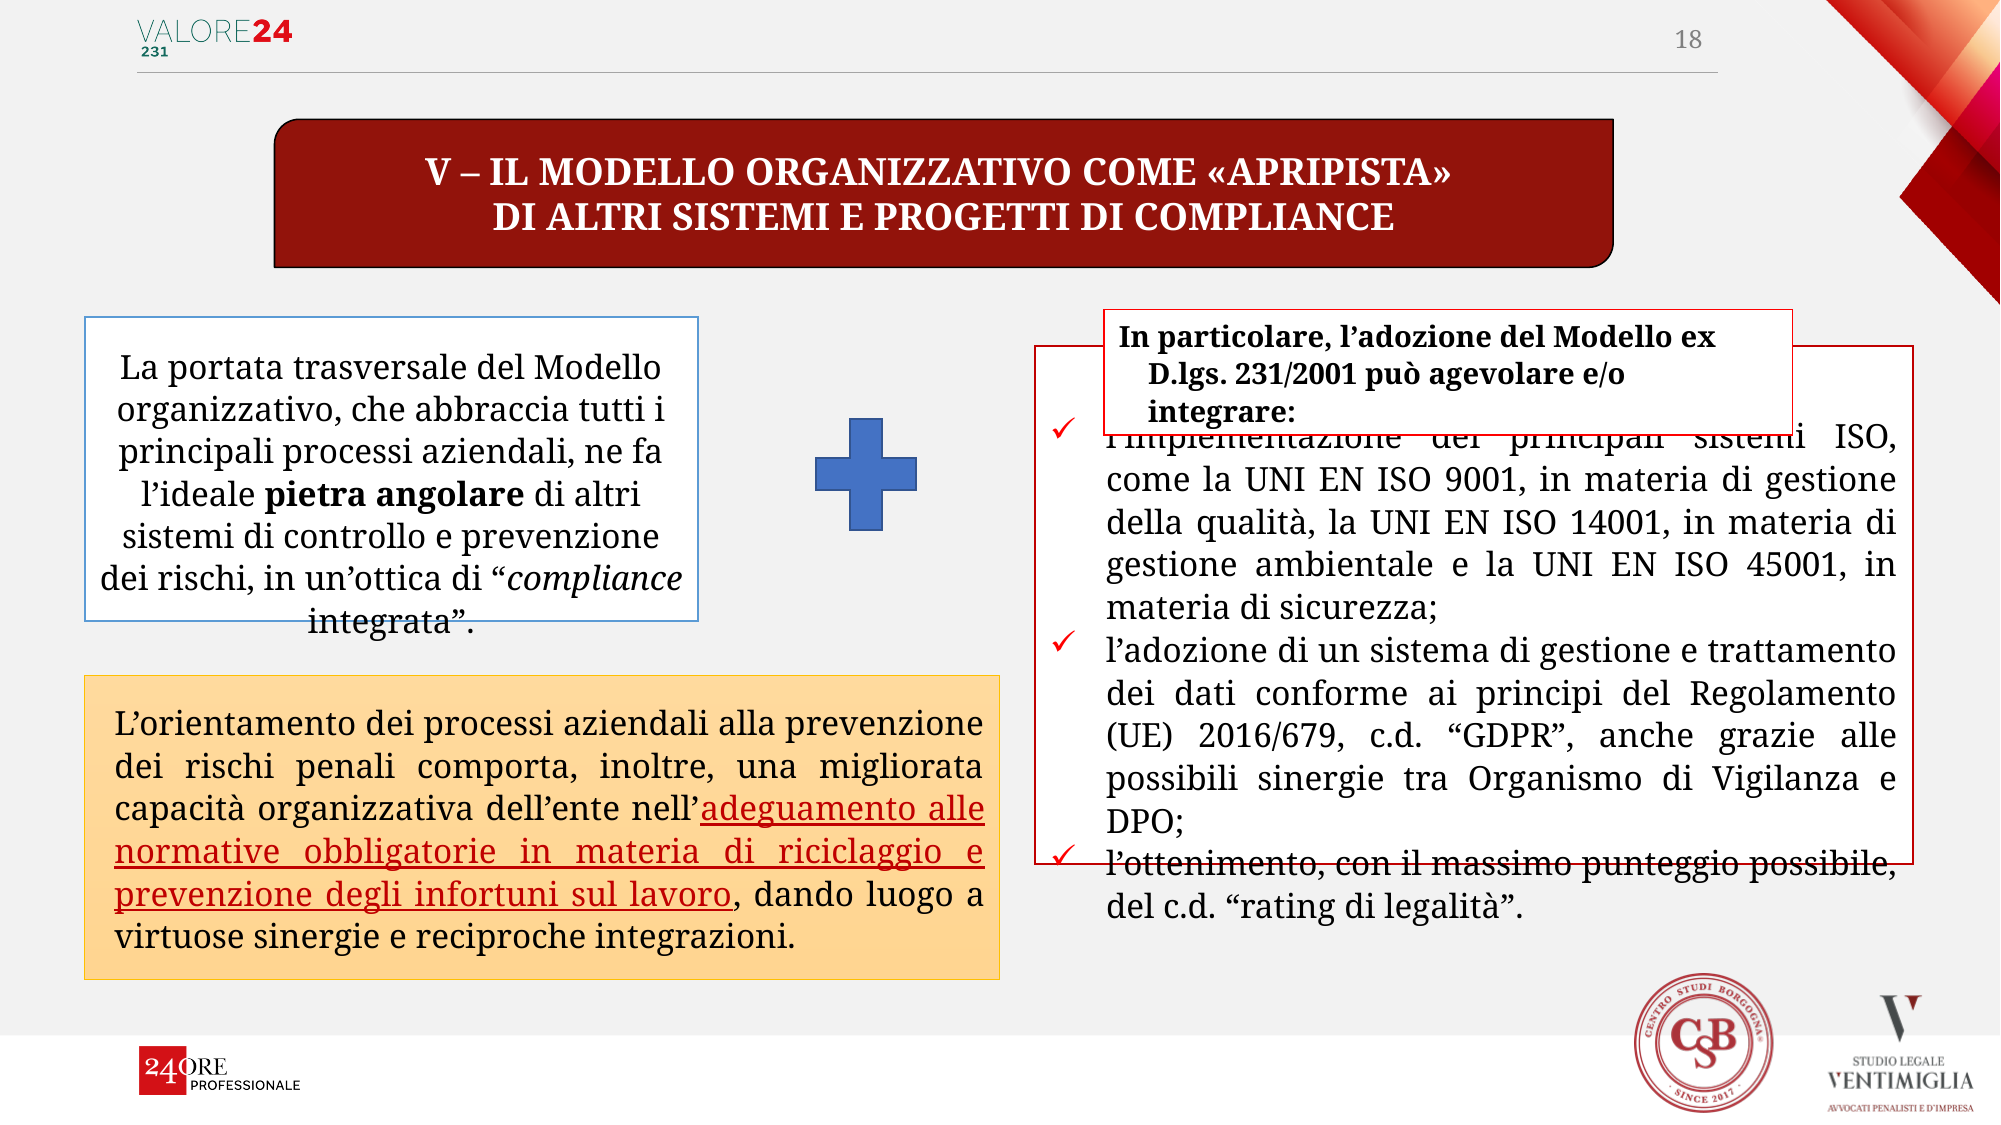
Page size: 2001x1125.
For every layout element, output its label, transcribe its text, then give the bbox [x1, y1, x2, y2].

text_box L’orientamento dei processi aziendali alla prevenzione dei rischi penali comporta, inoltre, una migliorata capacità organizzativa dell’ente nell’adeguamento alle normative obbligatorie in materia di riciclaggio e prevenzione degli infortuni sul lavoro, dando luogo a virtuose sinergie e reciproche integrazioni. [84, 675, 1000, 980]
picture [1587, 0, 2000, 438]
text_box La portata trasversale del Modello organizzativo, che abbraccia tutti i principali processi aziendali, ne fa l’ideale pietra angolare di altri sistemi di controllo e prevenzione dei rischi, in un’ottica di “compliance integrata”. [84, 316, 699, 622]
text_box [1034, 309, 1913, 865]
picture [137, 19, 292, 57]
picture [137, 1044, 302, 1097]
slide_number 18 [1267, 10, 1718, 71]
text_box V – IL MODELLO ORGANIZZATIVO COME «APRIPISTA» DI ALTRI SISTEMI E PROGETTI DI COMPLIANCE [274, 119, 1614, 268]
text_box [815, 418, 917, 531]
picture [1634, 973, 1987, 1123]
